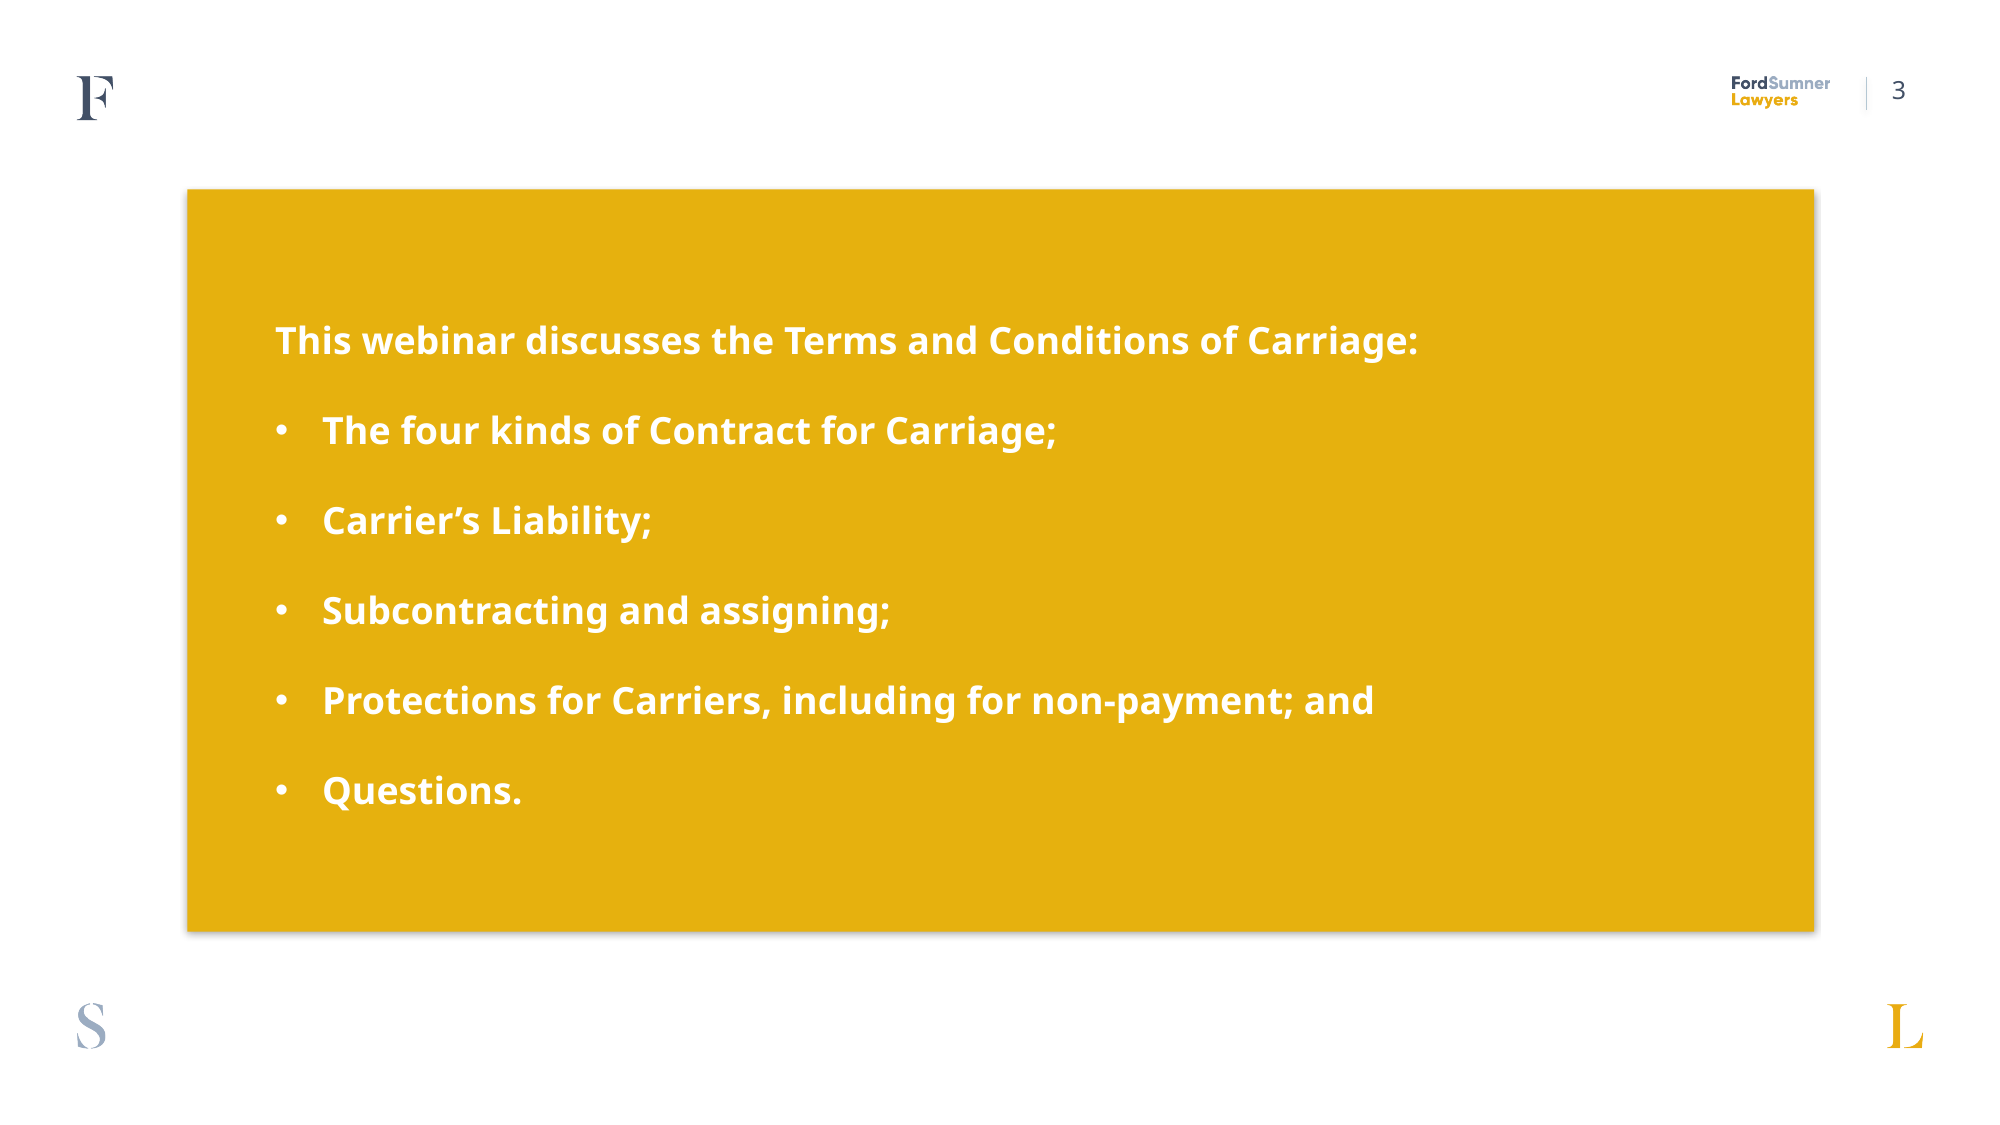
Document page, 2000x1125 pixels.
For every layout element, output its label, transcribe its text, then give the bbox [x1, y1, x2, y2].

picture [75, 75, 114, 121]
picture [71, 1003, 109, 1049]
slide_number 3 [1876, 62, 1966, 122]
text_box This webinar discusses the Terms and Conditions of Carriage: The four kinds of Contract for Carriage; Carrier’s Liability; Subcontracting and assigning; Protections for Carriers, including for non-payment; and Questions. [260, 264, 1755, 955]
picture [1886, 1003, 1924, 1049]
picture [1732, 76, 1830, 109]
